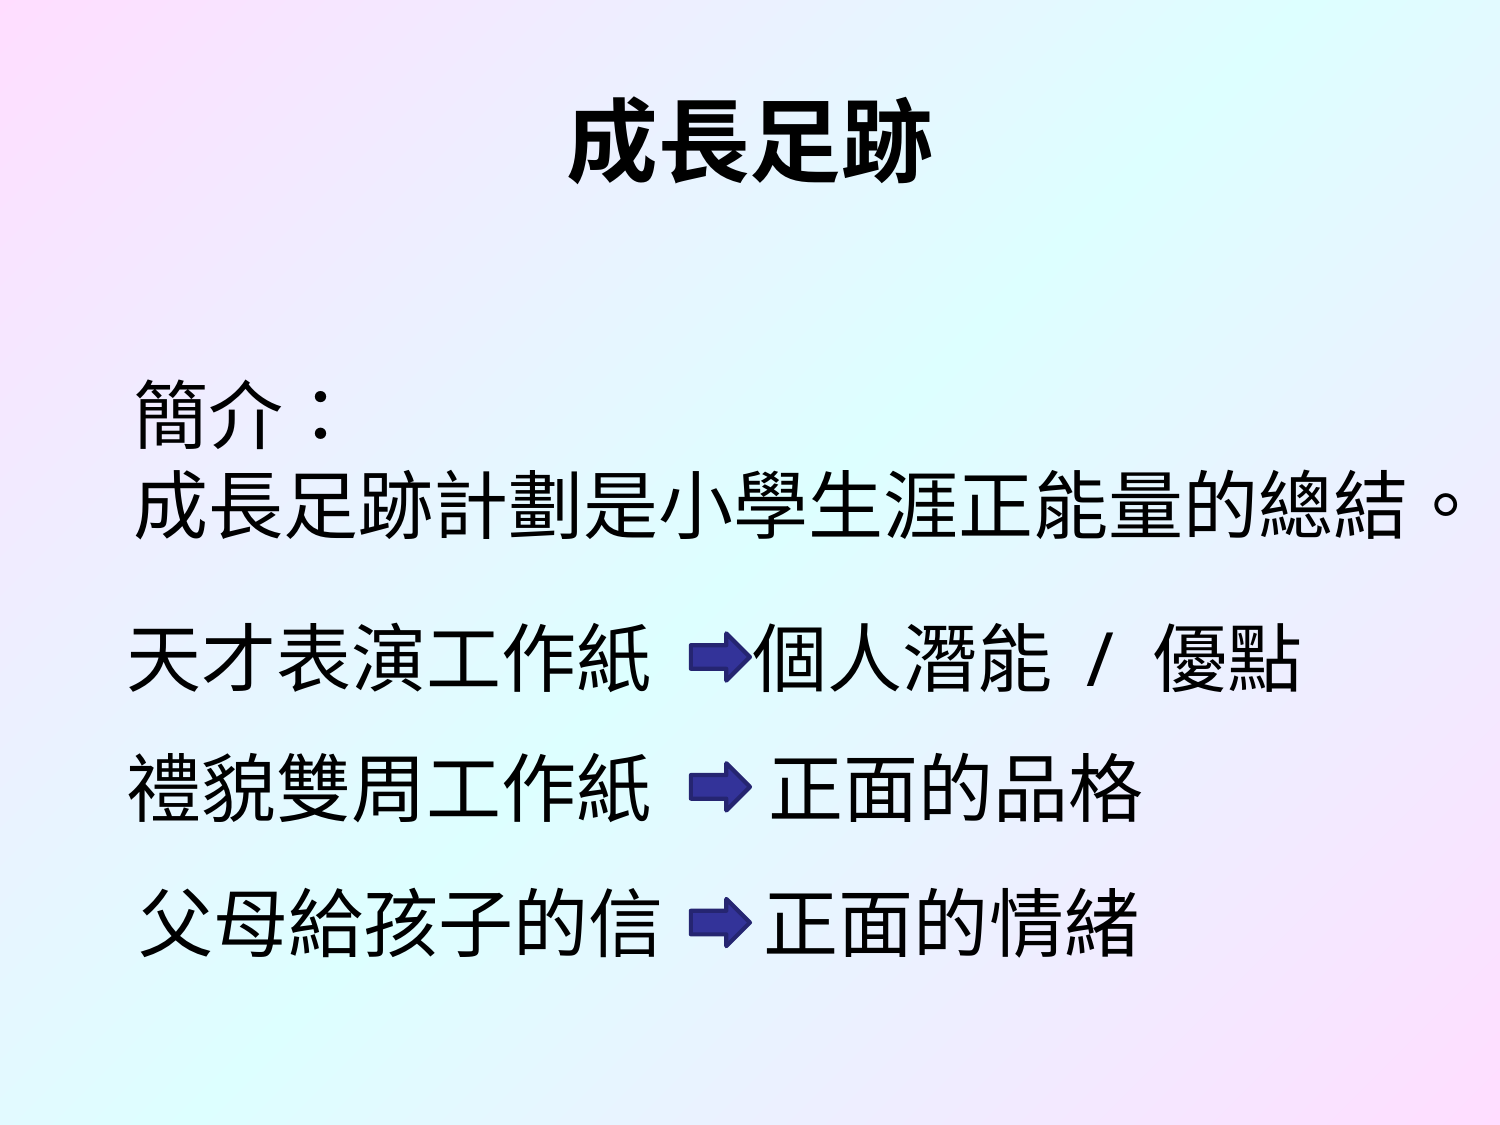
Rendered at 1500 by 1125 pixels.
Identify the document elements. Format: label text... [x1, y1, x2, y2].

text_box 天才表演工作紙 個人潛能 / 優點 [111, 603, 1435, 709]
text_box [688, 761, 753, 813]
text_box 父母給孩子的信 正面的情緒 [123, 869, 1199, 1065]
text_box 禮貌雙周工作紙 正面的品格 [111, 733, 1306, 839]
text_box [688, 897, 753, 949]
text_box 簡介： 成長足跡計劃是小學生涯正能量的總結。 [118, 361, 1499, 602]
title 成長足跡 [75, 45, 1425, 233]
text_box [688, 631, 753, 683]
